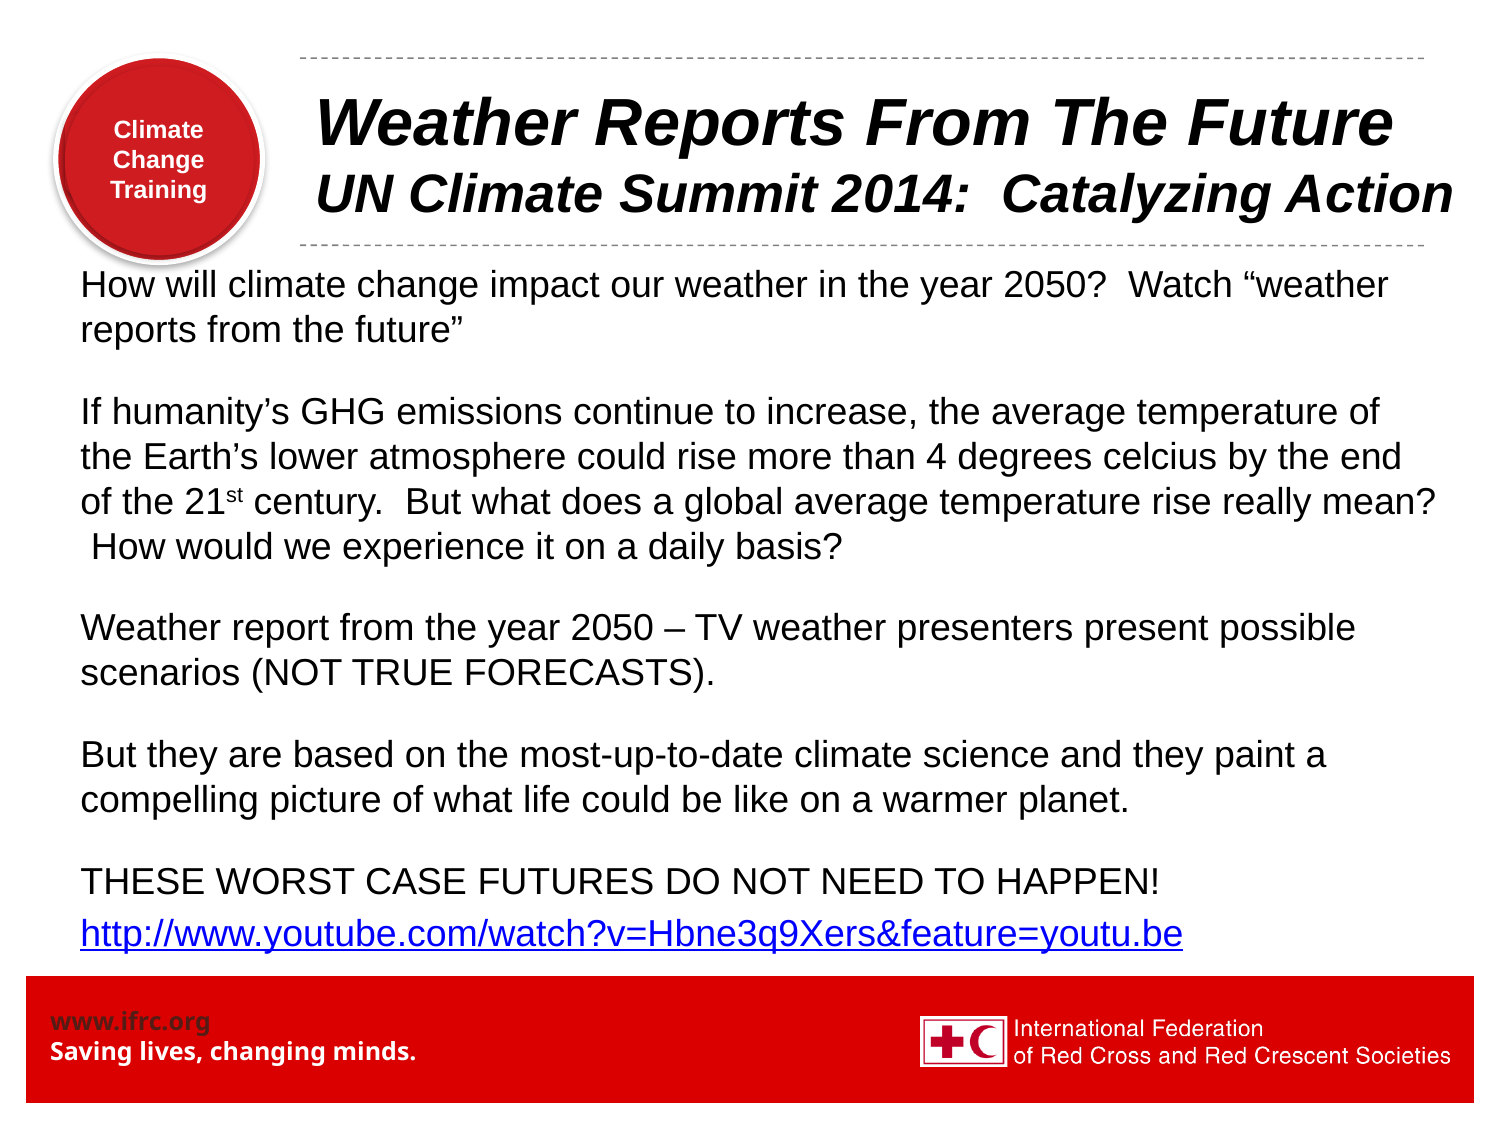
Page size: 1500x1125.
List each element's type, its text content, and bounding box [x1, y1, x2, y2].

title Weather Reports From The Future UN Climate Summit 2014: Catalyzing Action [300, 57, 1500, 246]
list How will climate change impact our weather in the year 2050? Watch “weather reports from the future” If humanity’s GHG emissions continue to increase, the average temperature of the Earth’s lower atmosphere could rise more than 4 degrees celcius by the end of the 21st century. But what does a global average temperature rise really mean? How would we experience it on a daily basis? Weather report from the year 2050 – TV weather presenters present possible scenarios (NOT TRUE FORECASTS). But they are based on the most-up-to-date climate science and they paint a compelling picture of what life could be like on a warmer planet. THESE WORST CASE FUTURES DO NOT NEED TO HAPPEN! http://www.youtube.com/watch?v=Hbne3q9Xers&feature=youtu.be [65, 252, 1452, 984]
picture [920, 1016, 1450, 1067]
